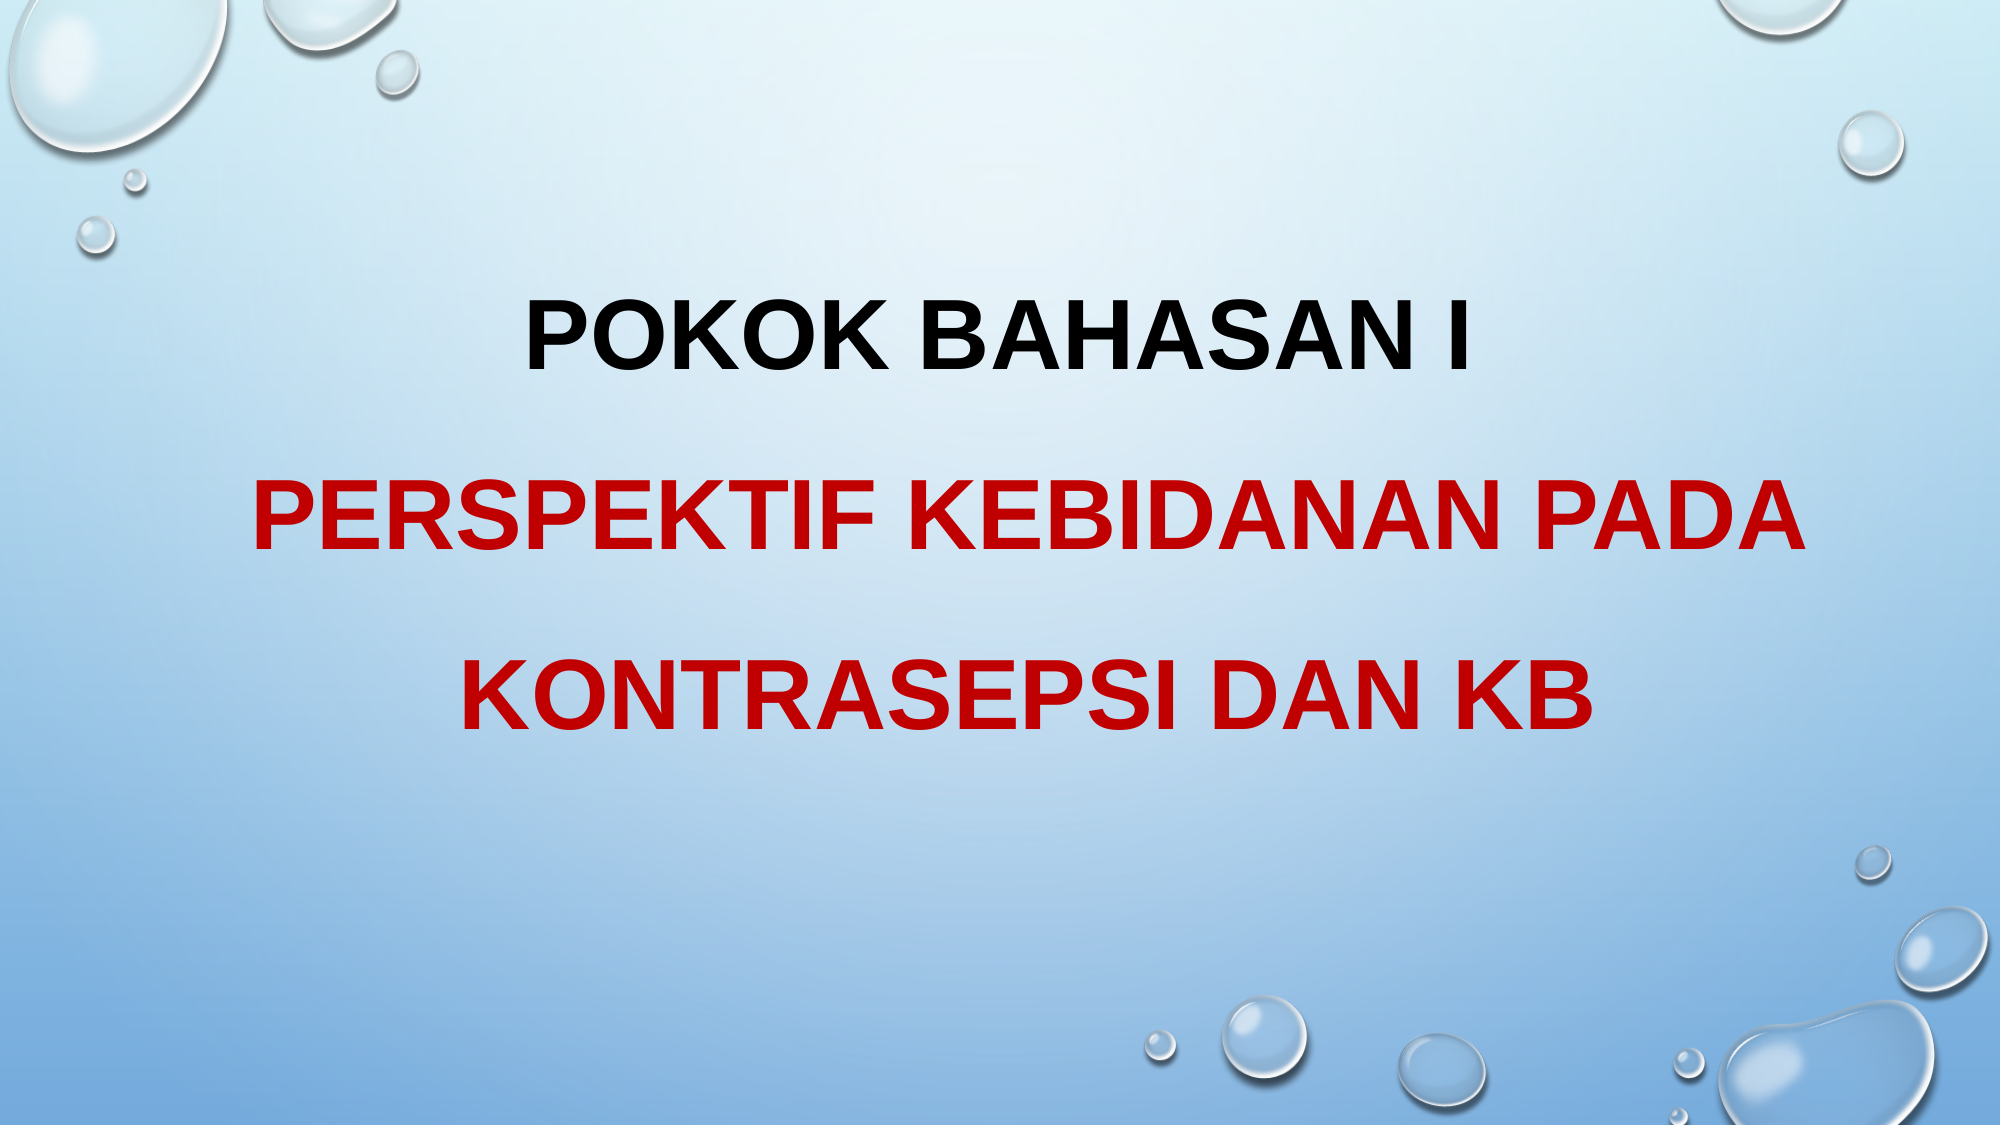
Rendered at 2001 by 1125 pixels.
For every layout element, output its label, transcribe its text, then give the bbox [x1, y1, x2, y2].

picture [0, 0, 2000, 1125]
title POKOK BAHASAN I PERSPEKTIF KEBIDANAN PADA KONTRASEPSI DAN KB [136, 231, 1862, 757]
